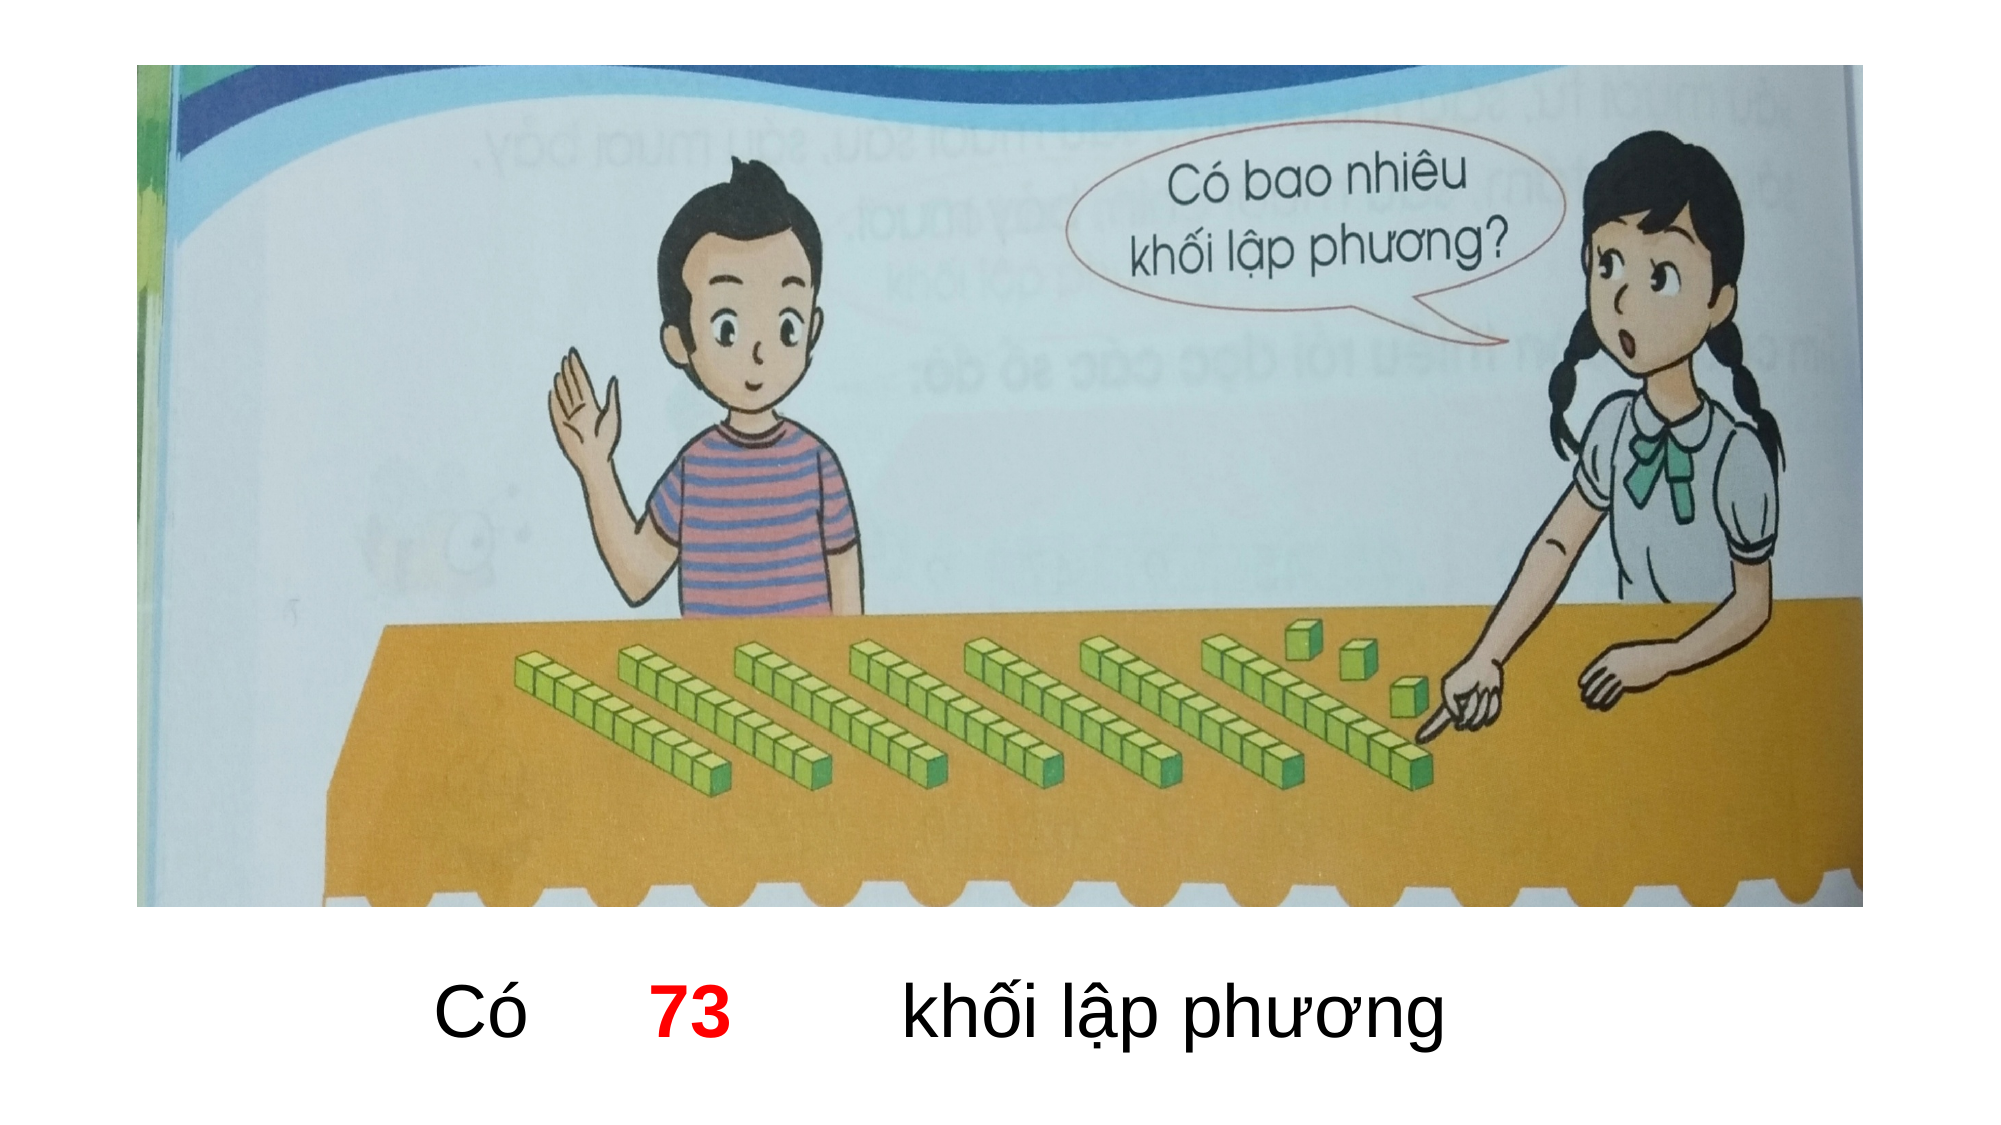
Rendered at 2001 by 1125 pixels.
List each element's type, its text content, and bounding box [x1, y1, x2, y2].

text_box Có khối lập phương [814, 954, 1551, 1060]
text_box 73 [633, 954, 814, 1060]
text_box Có khối lập phương [418, 954, 633, 1060]
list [137, 65, 1863, 907]
